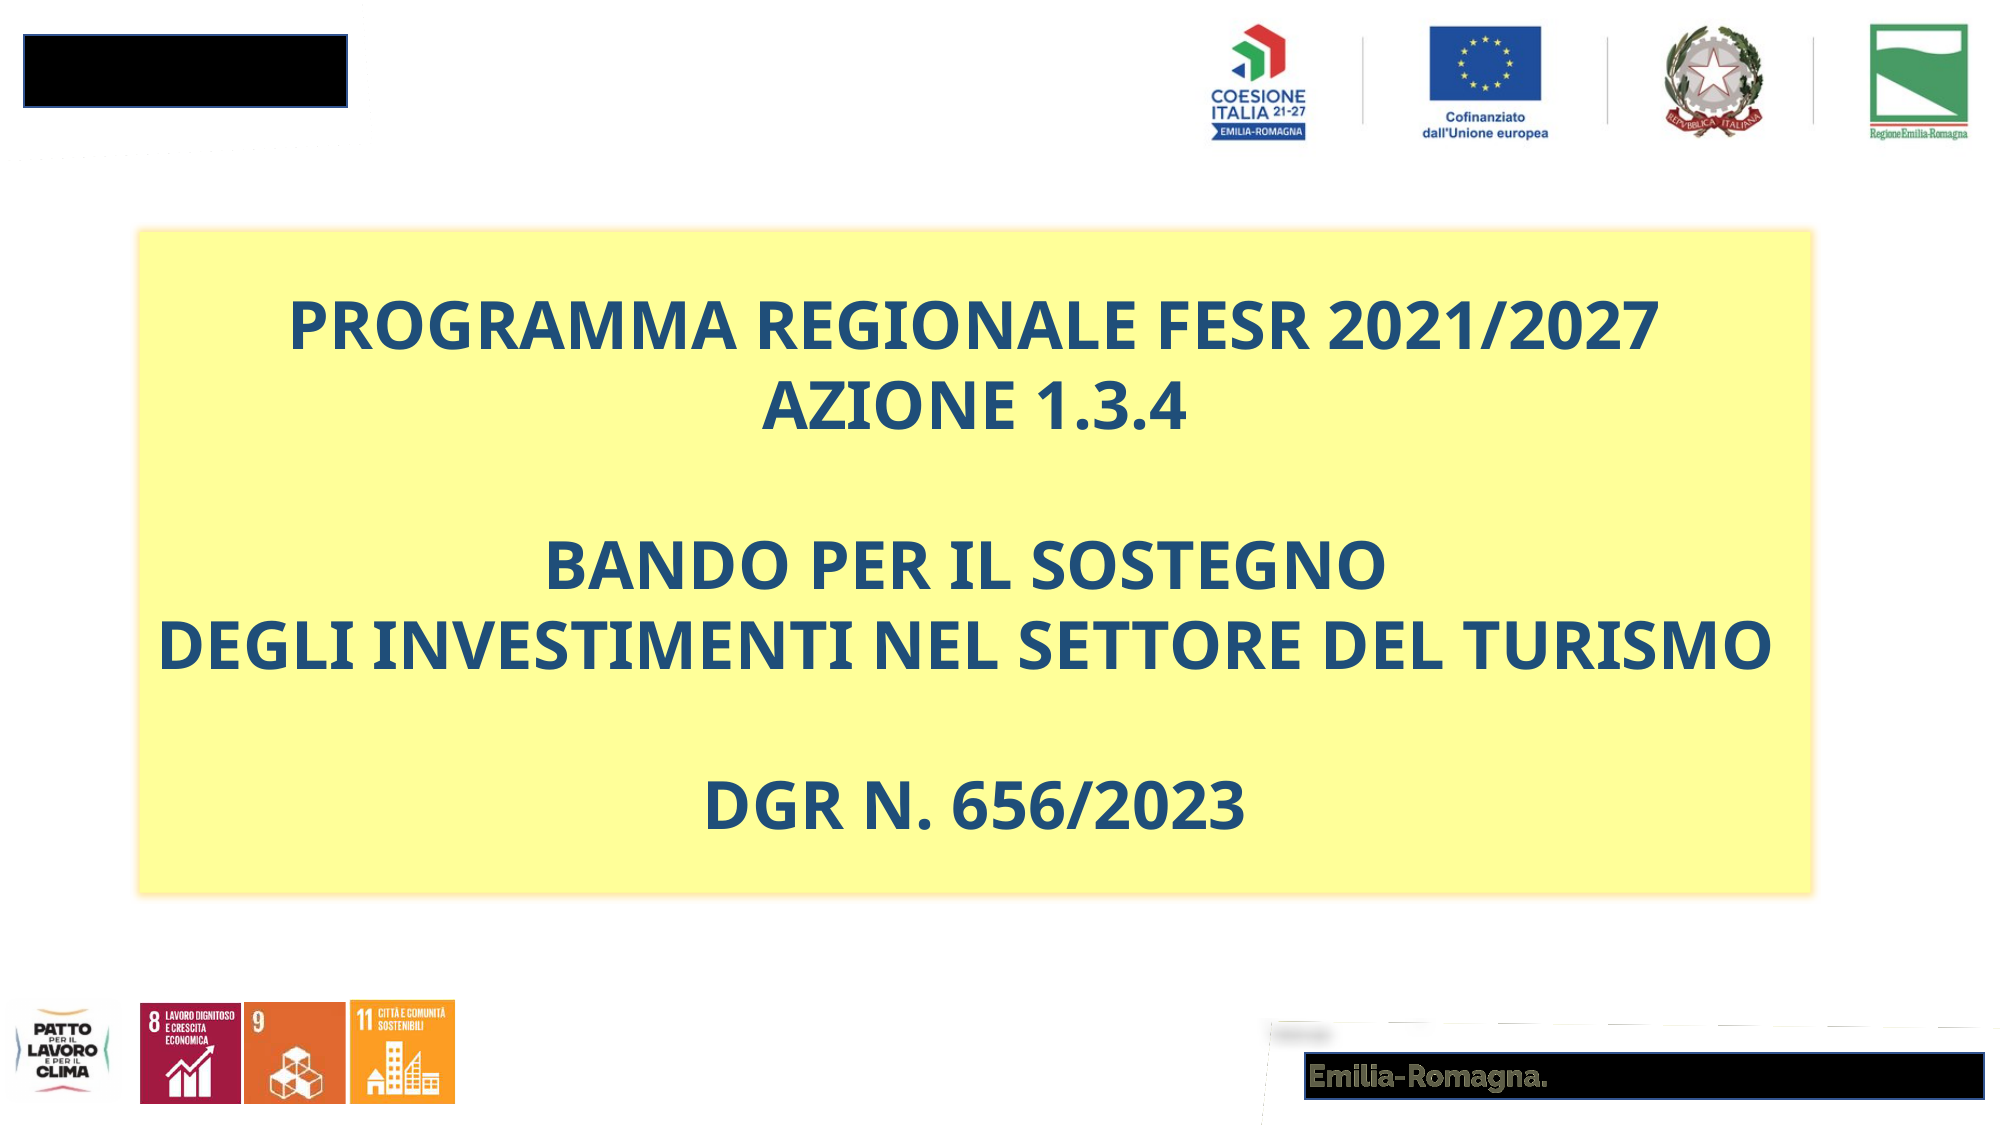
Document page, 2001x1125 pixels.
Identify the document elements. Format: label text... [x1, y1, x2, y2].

picture [348, 999, 456, 1104]
picture [4, 997, 123, 1104]
picture [243, 1002, 346, 1104]
text_box PROGRAMMA REGIONALE FESR 2021/2027 AZIONE 1.3.4 BANDO PER IL SOSTEGNO DEGLI INVESTIMENTI NEL SETTORE DEL TURISMO DGR N. 656/2023 [139, 232, 1811, 893]
picture [139, 1002, 242, 1104]
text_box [0, 1, 372, 161]
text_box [1260, 1021, 2000, 1125]
picture [1178, 1, 2000, 161]
